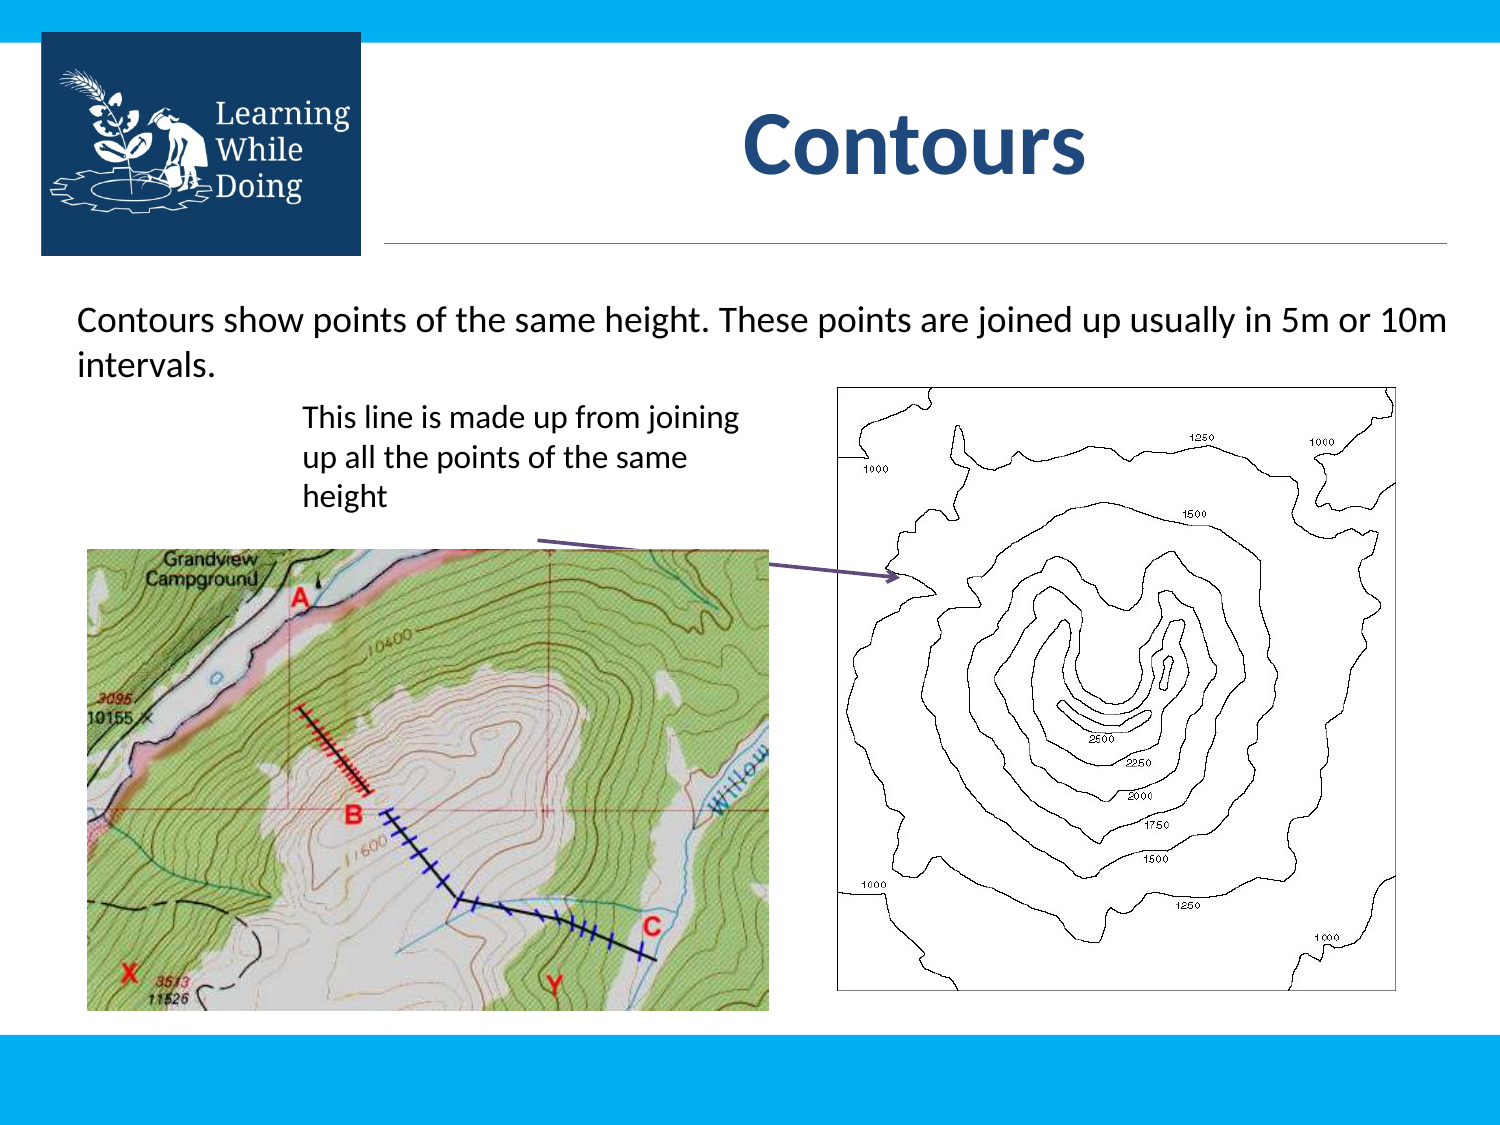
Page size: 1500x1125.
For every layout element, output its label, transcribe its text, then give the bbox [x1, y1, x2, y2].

title Contours [383, 44, 1447, 232]
text_box [12, 0, 350, 189]
picture [41, 33, 361, 256]
text_box Contours show points of the same height. These points are joined up usually in 5m or 10m intervals. [62, 287, 1500, 393]
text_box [212, 387, 1396, 991]
picture [87, 549, 769, 1011]
